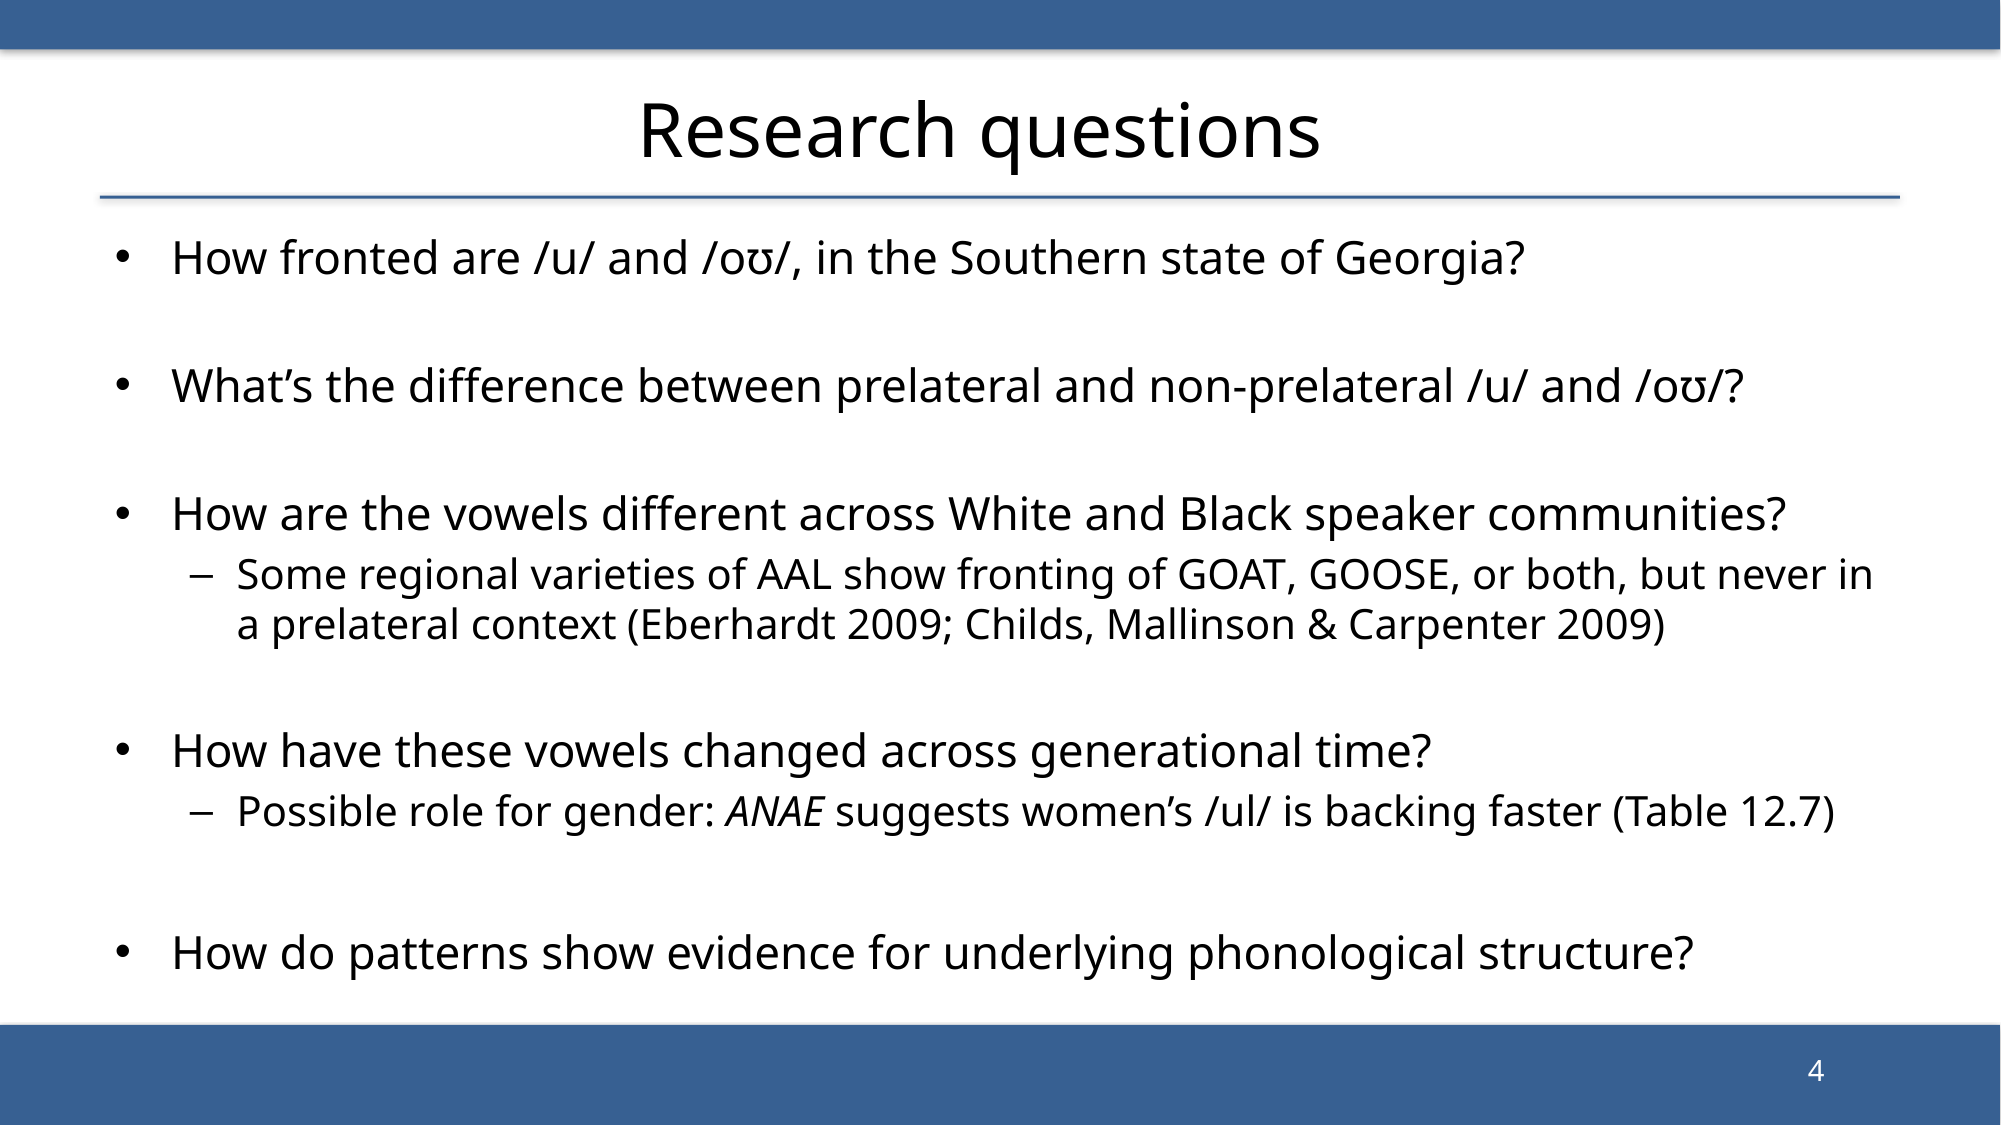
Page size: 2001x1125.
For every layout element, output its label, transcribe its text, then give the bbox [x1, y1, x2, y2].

title Research questions [99, 60, 1900, 195]
slide_number 4 [1793, 1042, 1900, 1103]
list How fronted are /u/ and /oʊ/, in the Southern state of Georgia? What’s the difference between prelateral and non-prelateral /u/ and /oʊ/? How are the vowels different across White and Black speaker communities? Some regional varieties of AAL show fronting of goat, goose, or both, but never in a prelateral context (Eberhardt 2009; Childs, Mallinson & Carpenter 2009) How have these vowels changed across generational time? Possible role for gender: ANAE suggests women’s /ul/ is backing faster (Table 12.7) How do patterns show evidence for underlying phonological structure? [99, 220, 1900, 1005]
